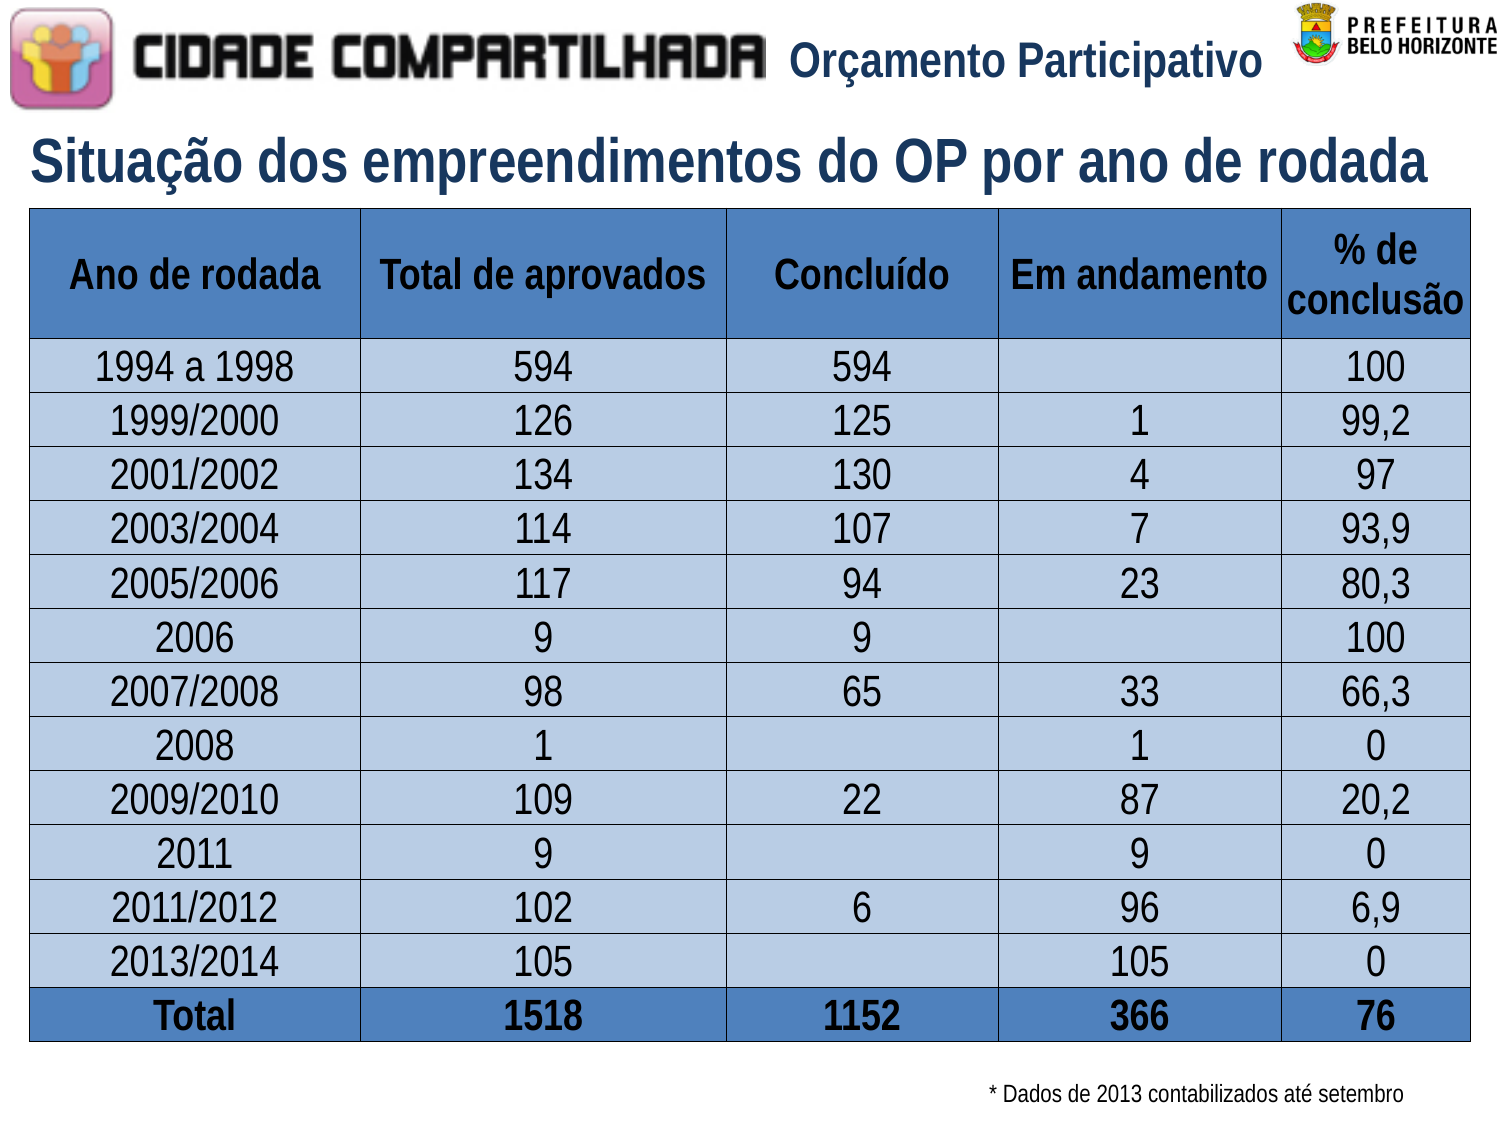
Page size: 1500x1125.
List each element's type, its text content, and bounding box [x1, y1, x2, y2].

table_cell 98 [361, 663, 726, 716]
table_cell 134 [361, 447, 726, 500]
table_cell 100 [1282, 609, 1470, 662]
table_cell 9 [361, 609, 726, 662]
table_cell 9 [999, 825, 1281, 879]
table_cell 117 [361, 555, 726, 608]
table_cell 2003/2004 [30, 501, 360, 554]
table_header Em andamento [999, 209, 1281, 338]
table_cell 1 [361, 717, 726, 770]
picture [1290, 0, 1497, 67]
table_header % de conclusão [1282, 209, 1470, 338]
table_cell 366 [999, 988, 1281, 1041]
table_cell 33 [999, 663, 1281, 716]
table_cell 80,3 [1282, 555, 1470, 608]
table_cell 1 [999, 717, 1281, 770]
table_cell 7 [999, 501, 1281, 554]
table_cell 126 [361, 393, 726, 446]
table_cell 93,9 [1282, 501, 1470, 554]
table_cell 0 [1282, 717, 1470, 770]
table_cell 1 [999, 393, 1281, 446]
table_cell [999, 609, 1281, 662]
table_cell [727, 934, 998, 987]
text_box * Dados de 2013 contabilizados até setembro [974, 1070, 1495, 1116]
table_cell 2011/2012 [30, 880, 360, 933]
table_cell 2013/2014 [30, 934, 360, 987]
table_cell 87 [999, 771, 1281, 824]
table_cell 105 [999, 934, 1281, 987]
table_cell 20,2 [1282, 771, 1470, 824]
table_cell 1999/2000 [30, 393, 360, 446]
table_cell 0 [1282, 825, 1470, 879]
table_cell 107 [727, 501, 998, 554]
table_cell 2007/2008 [30, 663, 360, 716]
table_cell 594 [361, 339, 726, 392]
table_cell 105 [361, 934, 726, 987]
table_cell 1518 [361, 988, 726, 1041]
table_cell 100 [1282, 339, 1470, 392]
table_cell 9 [361, 825, 726, 879]
table_cell 97 [1282, 447, 1470, 500]
table_cell 130 [727, 447, 998, 500]
table_cell Total [30, 988, 360, 1041]
table_cell 2009/2010 [30, 771, 360, 824]
table_cell 23 [999, 555, 1281, 608]
table_cell [727, 717, 998, 770]
table_cell [727, 825, 998, 879]
table_cell 109 [361, 771, 726, 824]
table_cell 65 [727, 663, 998, 716]
table_cell 6 [727, 880, 998, 933]
table_cell 0 [1282, 934, 1470, 987]
picture [9, 6, 767, 113]
table_cell 114 [361, 501, 726, 554]
table_cell 2011 [30, 825, 360, 879]
table_cell 2001/2002 [30, 447, 360, 500]
table_cell 96 [999, 880, 1281, 933]
table_cell 1994 a 1998 [30, 339, 360, 392]
table_cell 4 [999, 447, 1281, 500]
table_cell 102 [361, 880, 726, 933]
table_cell 594 [727, 339, 998, 392]
table_cell 22 [727, 771, 998, 824]
table_cell 2006 [30, 609, 360, 662]
table_header Ano de rodada [30, 209, 360, 338]
table_cell 1152 [727, 988, 998, 1041]
table_cell 76 [1282, 988, 1470, 1041]
table_cell 125 [727, 393, 998, 446]
text_box Orçamento Participativo [774, 20, 1279, 95]
table_cell 99,2 [1282, 393, 1470, 446]
table_cell 94 [727, 555, 998, 608]
table_cell 2008 [30, 717, 360, 770]
table_header Concluído [727, 209, 998, 338]
table_cell 66,3 [1282, 663, 1470, 716]
text_box Situação dos empreendimentos do OP por ano de rodada [15, 112, 1445, 203]
table_header Total de aprovados [361, 209, 726, 338]
table_cell 2005/2006 [30, 555, 360, 608]
table_cell 9 [727, 609, 998, 662]
table_cell 6,9 [1282, 880, 1470, 933]
table_cell [999, 339, 1281, 392]
